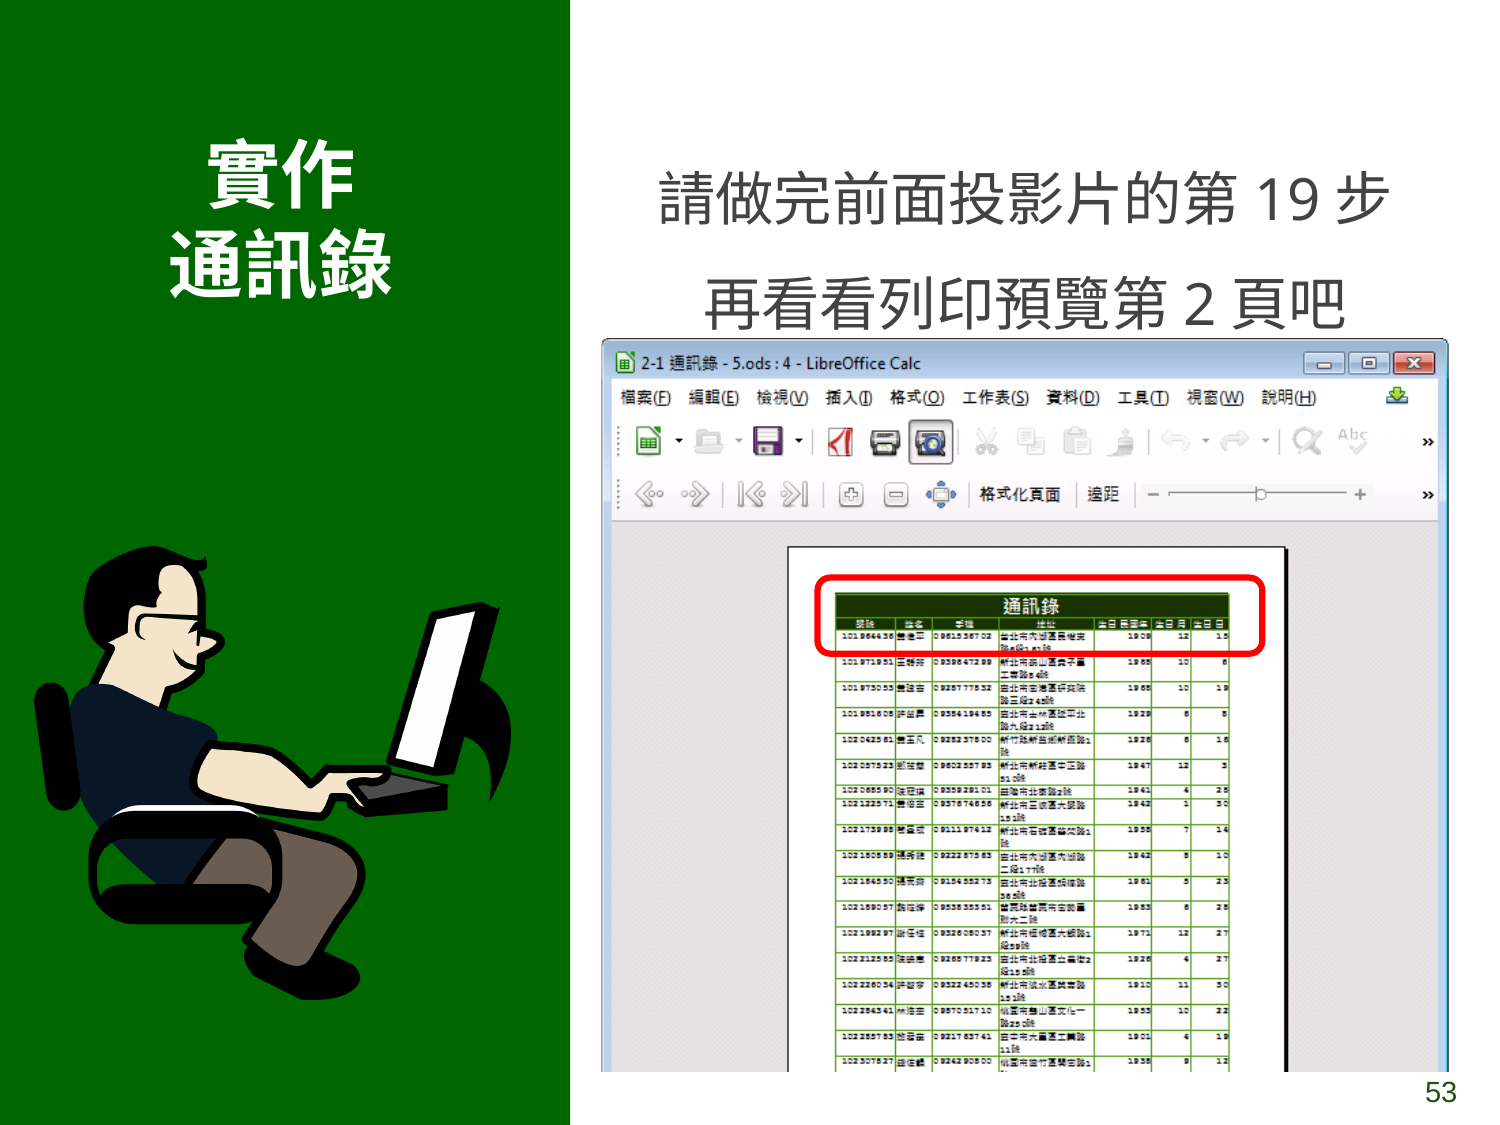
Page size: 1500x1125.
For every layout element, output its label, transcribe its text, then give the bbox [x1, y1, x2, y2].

picture [601, 338, 1450, 1072]
title 實作 通訊錄 [51, 112, 511, 246]
slide_number ‹#› [1410, 1056, 1500, 1125]
list 請做完前面投影片的第19步 再看看列印預覽第2頁吧 [601, 112, 1449, 338]
picture [34, 546, 511, 1000]
